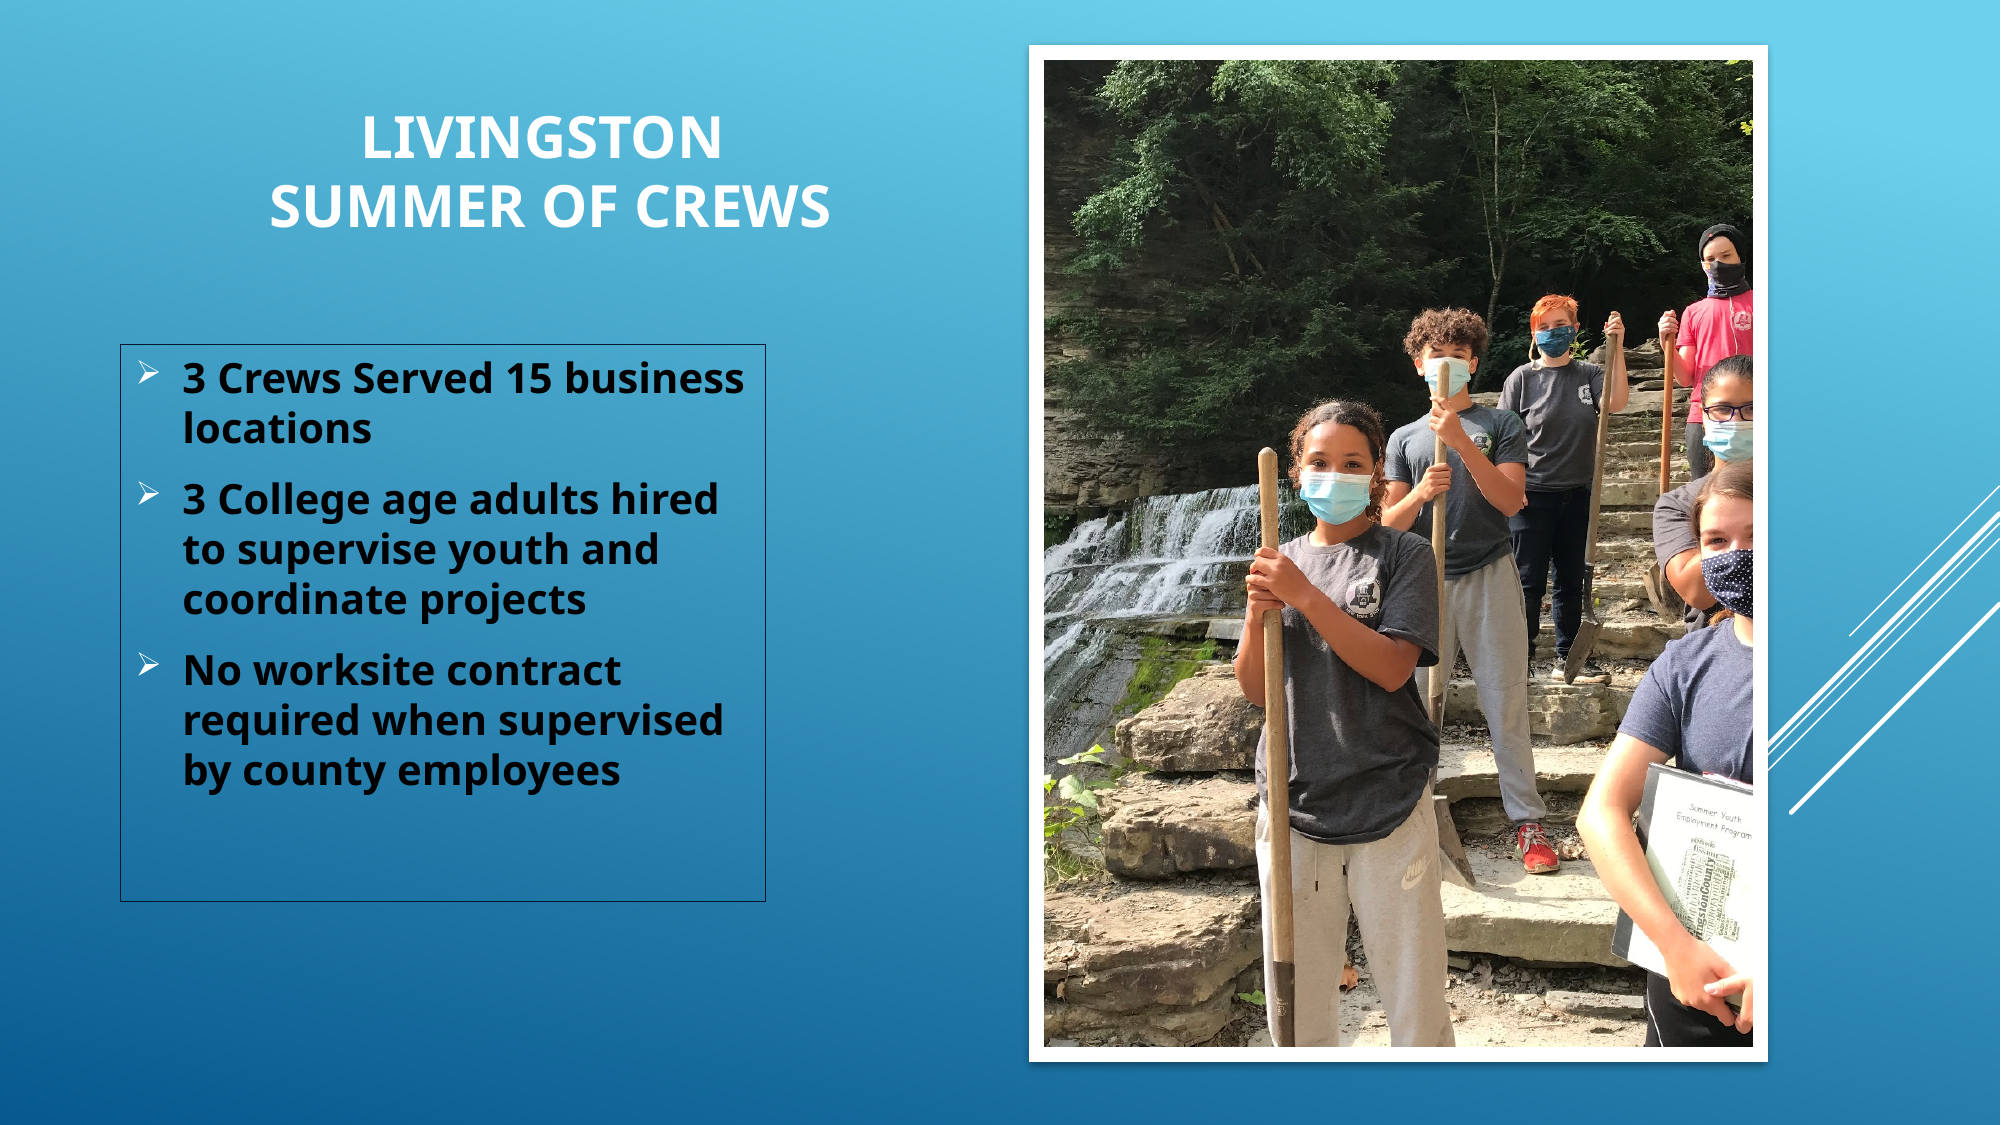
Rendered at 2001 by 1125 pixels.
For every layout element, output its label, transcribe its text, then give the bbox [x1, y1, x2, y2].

list 3 Crews Served 15 business locations 3 College age adults hired to supervise youth and coordinate projects No worksite contract required when supervised by county employees [120, 344, 766, 902]
title Livingston Summer of Crews [56, 59, 1024, 248]
picture [1043, 59, 1754, 1048]
